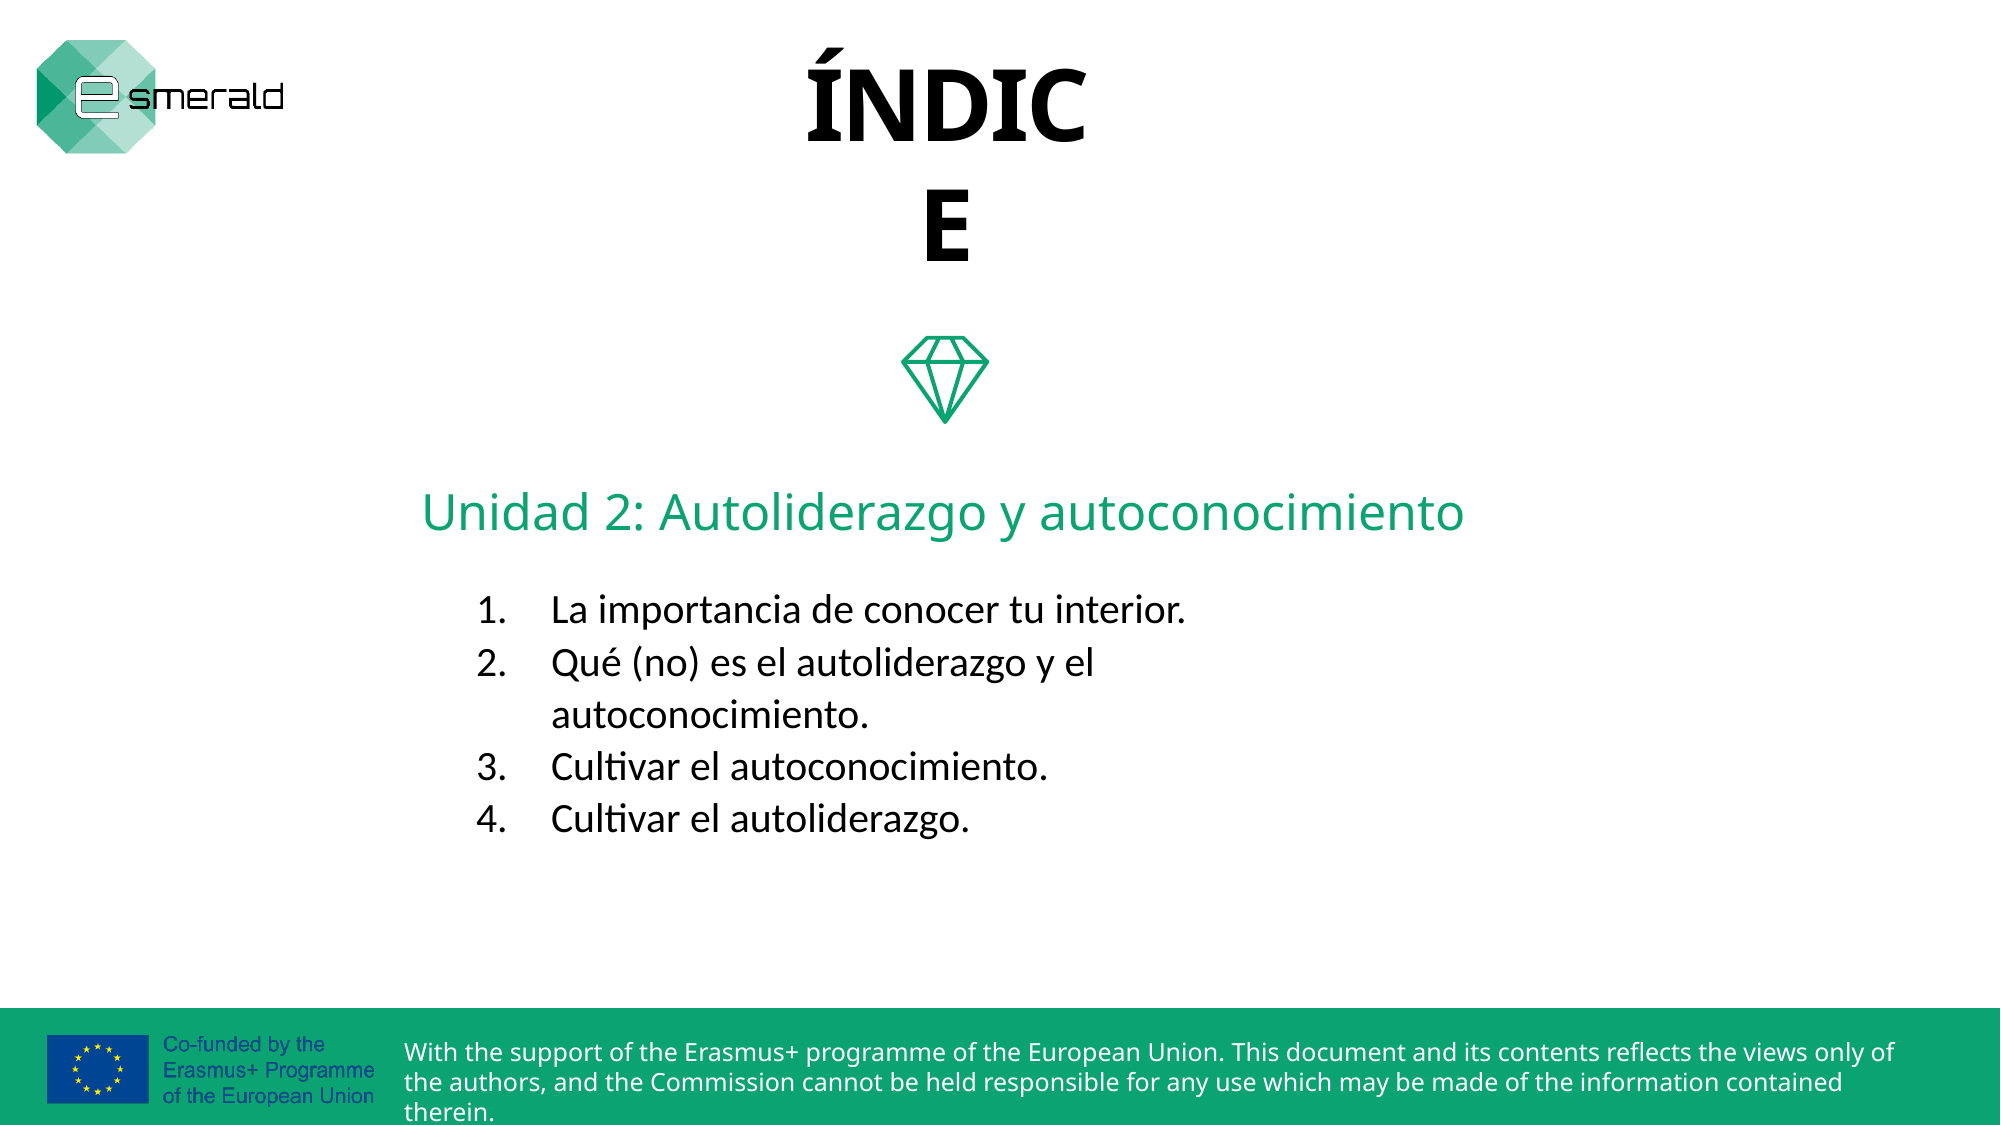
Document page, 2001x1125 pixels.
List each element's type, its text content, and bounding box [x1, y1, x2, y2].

picture [47, 1035, 374, 1107]
text_box ÍNDICE [791, 39, 1099, 282]
text_box La importancia de conocer tu interior. Qué (no) es el autoliderazgo y el autoconocimiento. Cultivar el autoconocimiento. Cultivar el autoliderazgo. [461, 572, 1399, 849]
text_box Unidad 2: Autoliderazgo y autoconocimiento [406, 473, 1484, 548]
text_box [901, 335, 990, 425]
picture [15, 18, 302, 169]
